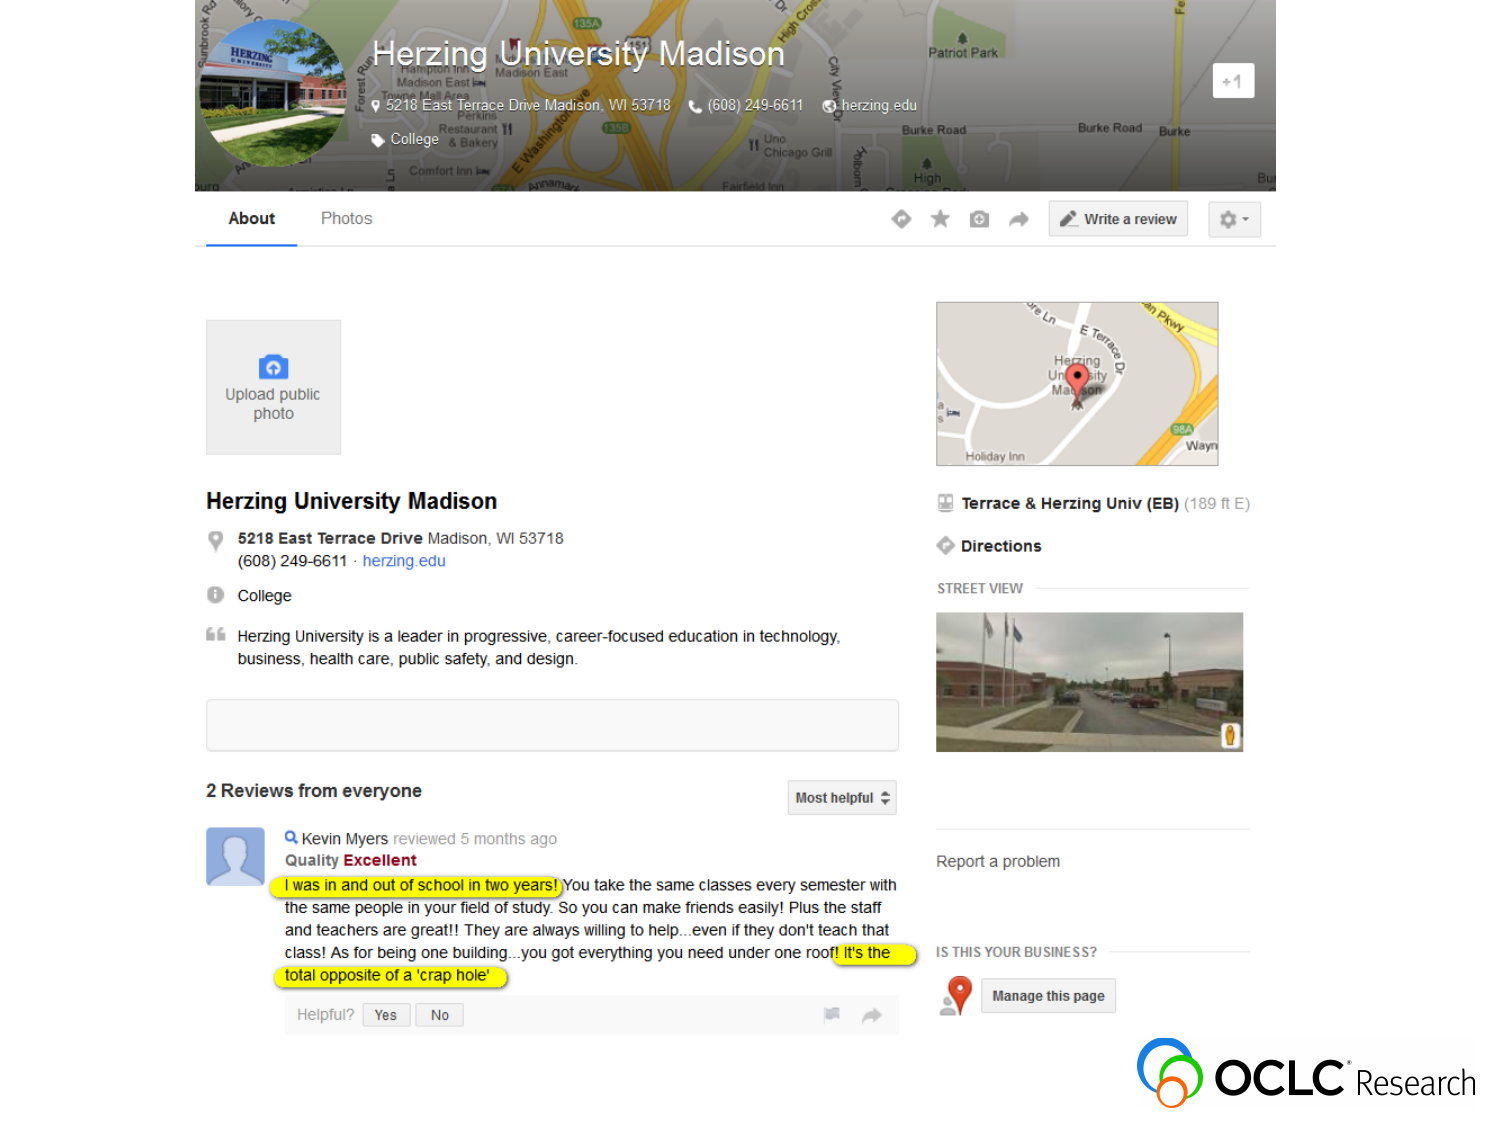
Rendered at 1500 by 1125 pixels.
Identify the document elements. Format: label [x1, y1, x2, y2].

picture [195, 0, 1475, 1108]
